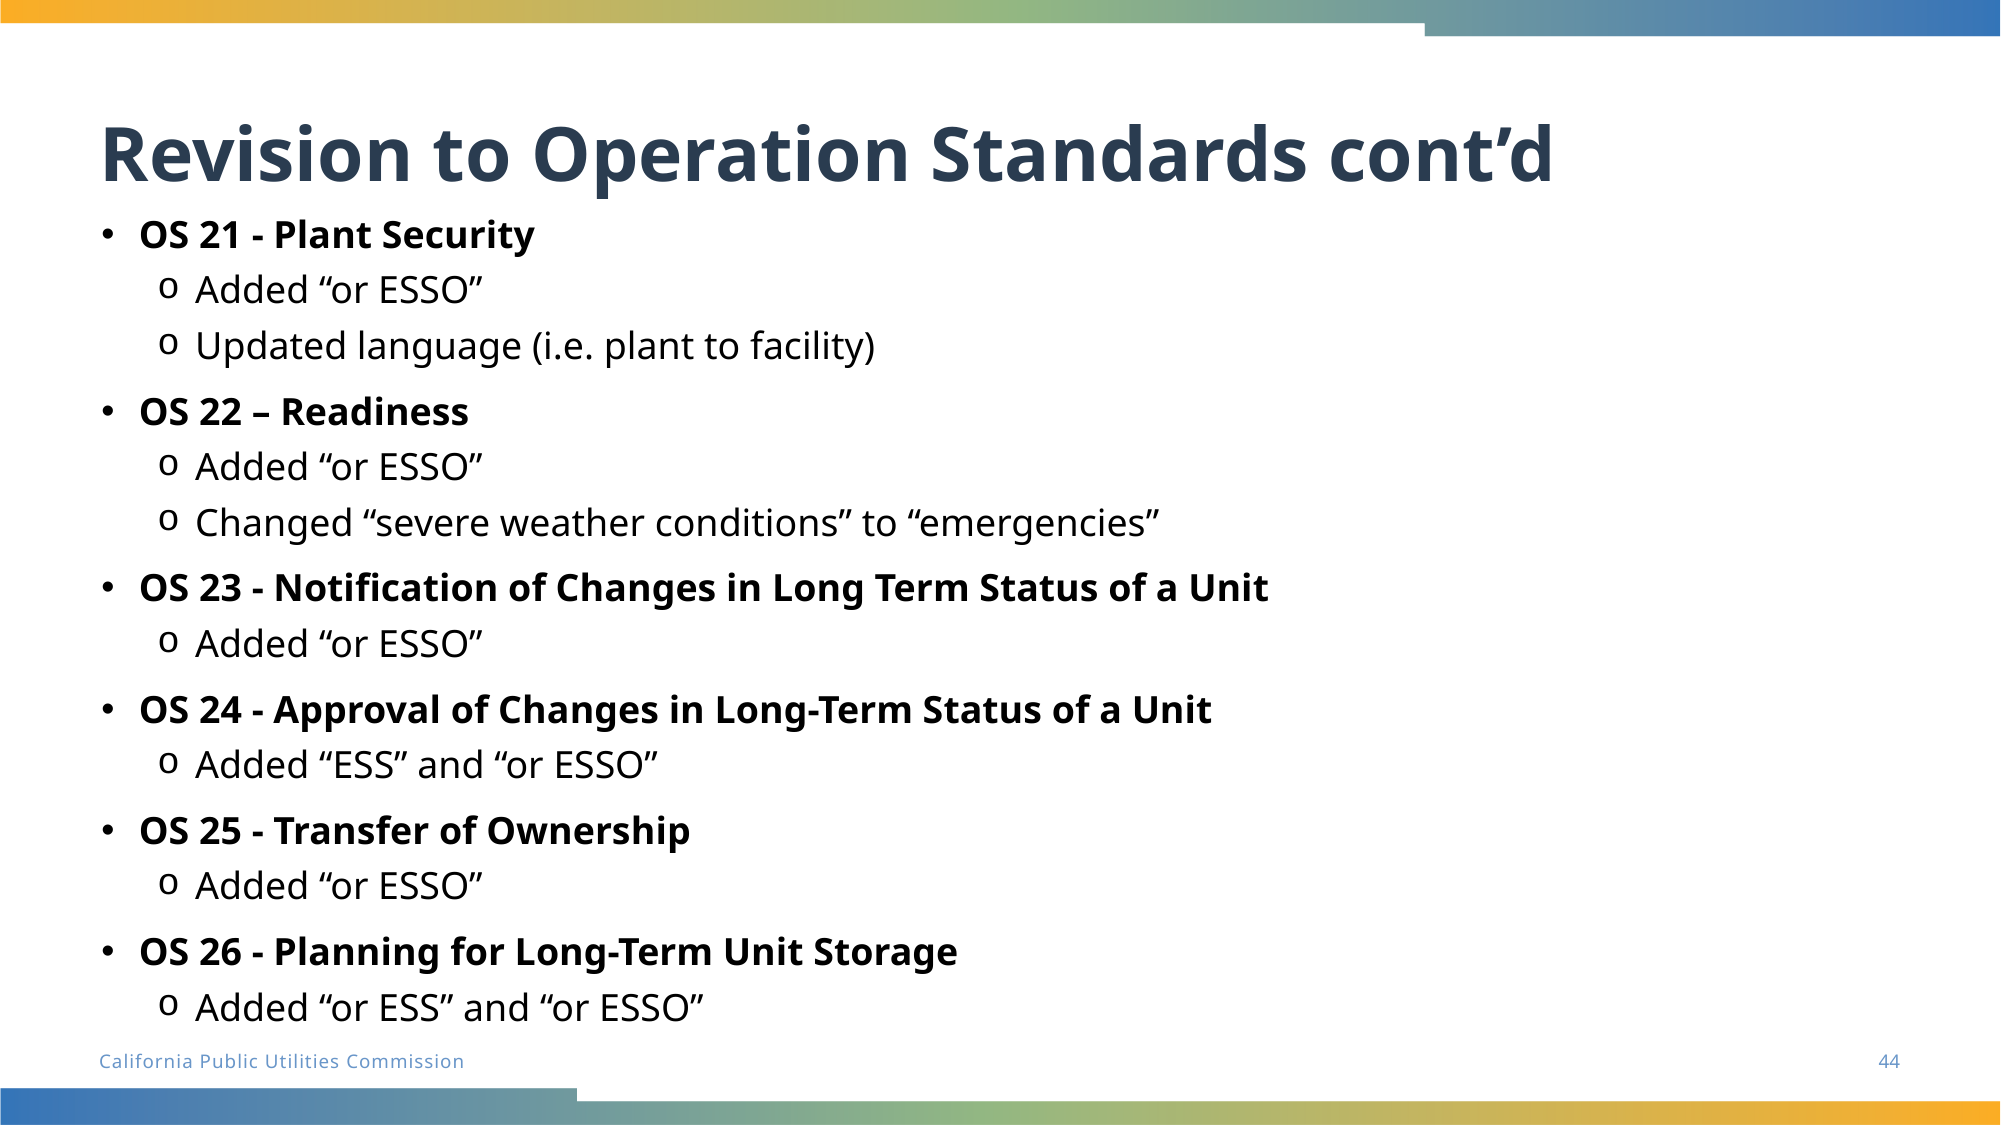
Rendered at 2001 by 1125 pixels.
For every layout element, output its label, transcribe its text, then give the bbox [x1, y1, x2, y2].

text_box Revision to Operation Standards cont’d [99, 103, 1899, 204]
list OS 21 - Plant Security Added “or ESSO” Updated language (i.e. plant to facility) OS 22 – Readiness Added “or ESSO” Changed “severe weather conditions” to “emergencies” OS 23 - Notification of Changes in Long Term Status of a Unit Added “or ESSO” OS 24 - Approval of Changes in Long-Term Status of a Unit Added “ESS” and “or ESSO” OS 25 - Transfer of Ownership Added “or ESSO” OS 26 - Planning for Long-Term Unit Storage Added “or ESS” and “or ESSO” [101, 203, 1902, 1012]
slide_number 44 [1837, 1050, 1900, 1080]
picture [0, 0, 2001, 1125]
